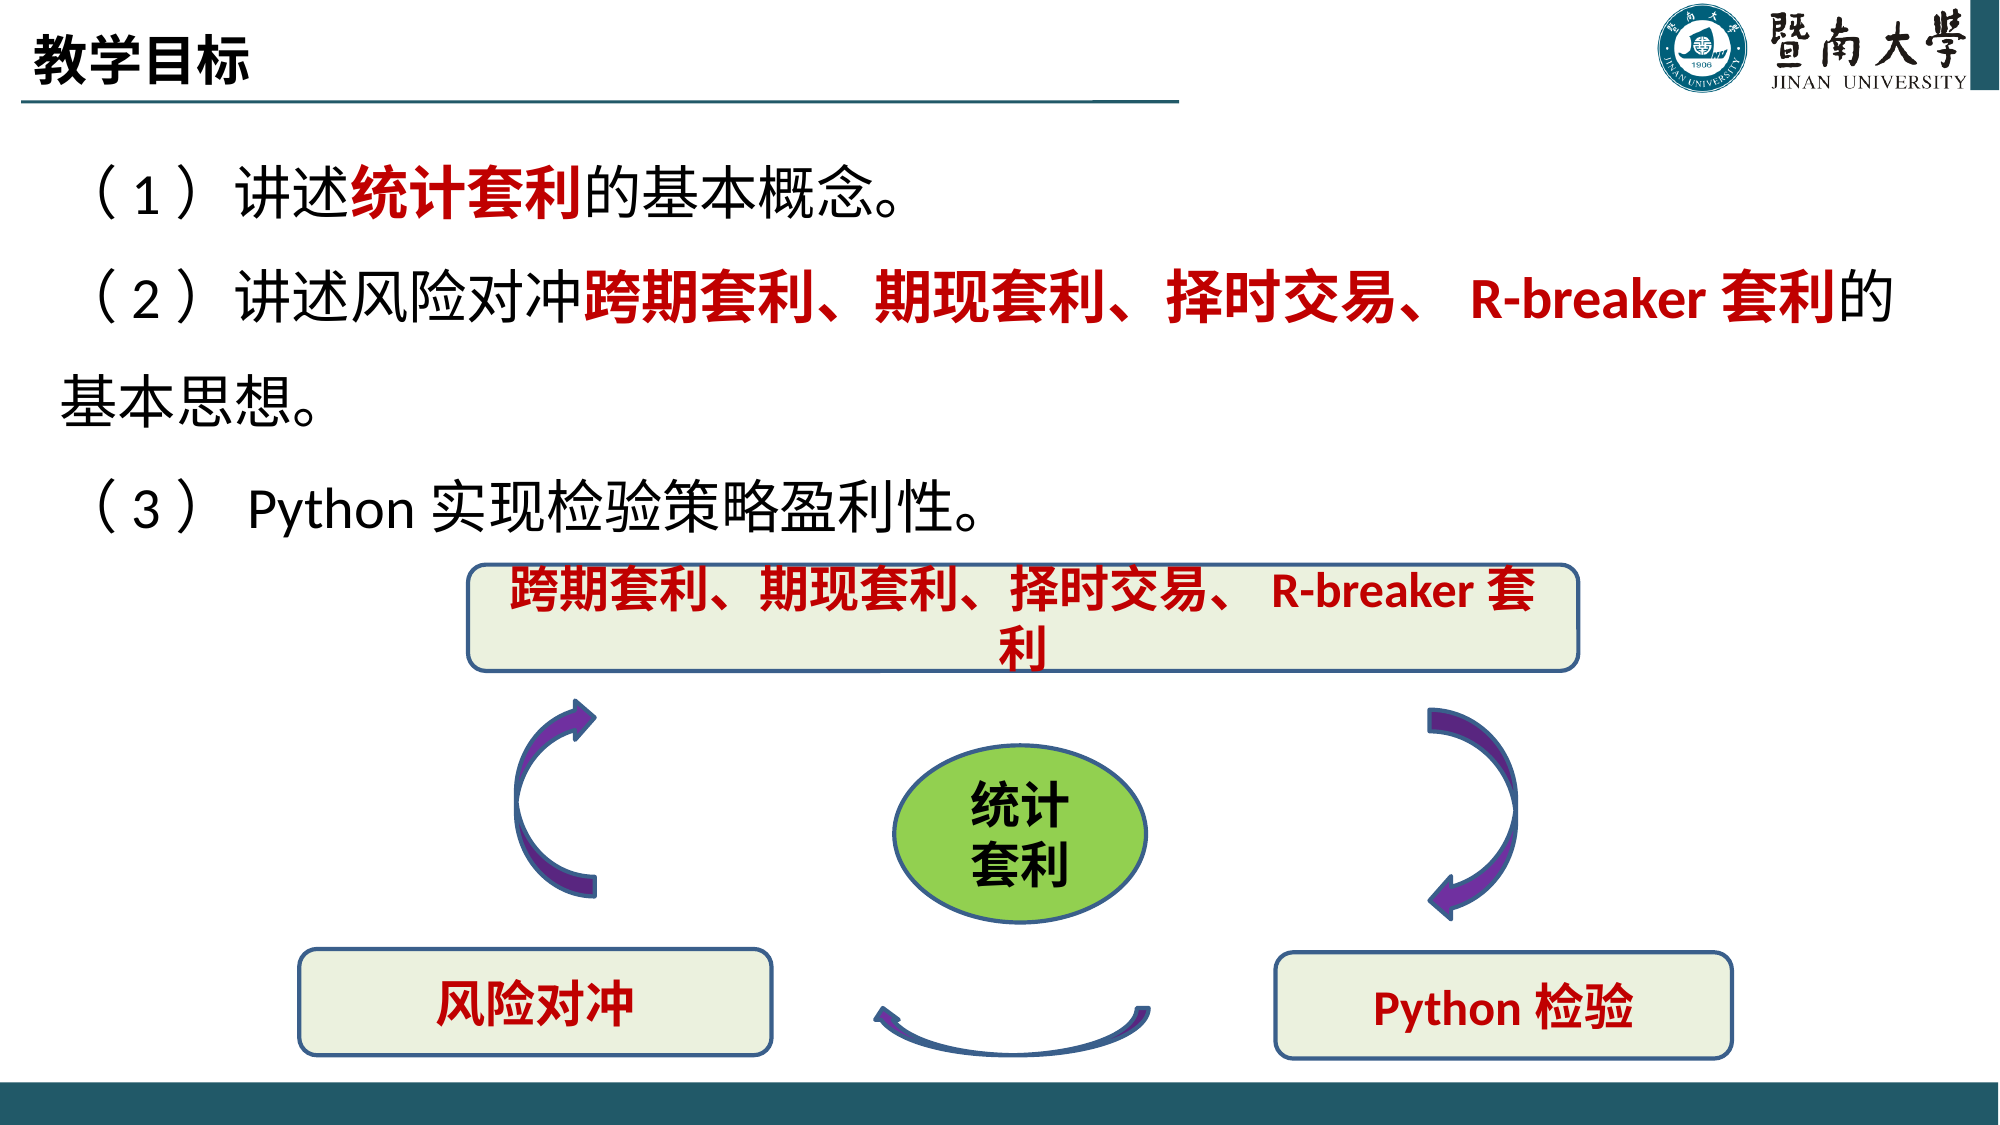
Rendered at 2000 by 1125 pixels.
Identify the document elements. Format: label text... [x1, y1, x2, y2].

text_box [873, 1005, 1151, 1058]
text_box [1427, 707, 1519, 922]
text_box Python检验 [1273, 950, 1735, 1061]
text_box 风险对冲 [297, 946, 774, 1058]
text_box 教学目标 [19, 19, 935, 99]
list （1）讲述统计套利的基本概念。 （2）讲述风险对冲跨期套利、期现套利、择时交易、R-breaker套利的基本思想。 （3）Python实现检验策略盈利性。 [44, 113, 1934, 1075]
picture [1657, 3, 1967, 93]
text_box 统计 套利 [892, 743, 1149, 925]
text_box 跨期套利、期现套利、择时交易、R-breaker套利 [465, 562, 1581, 674]
text_box [513, 698, 597, 899]
